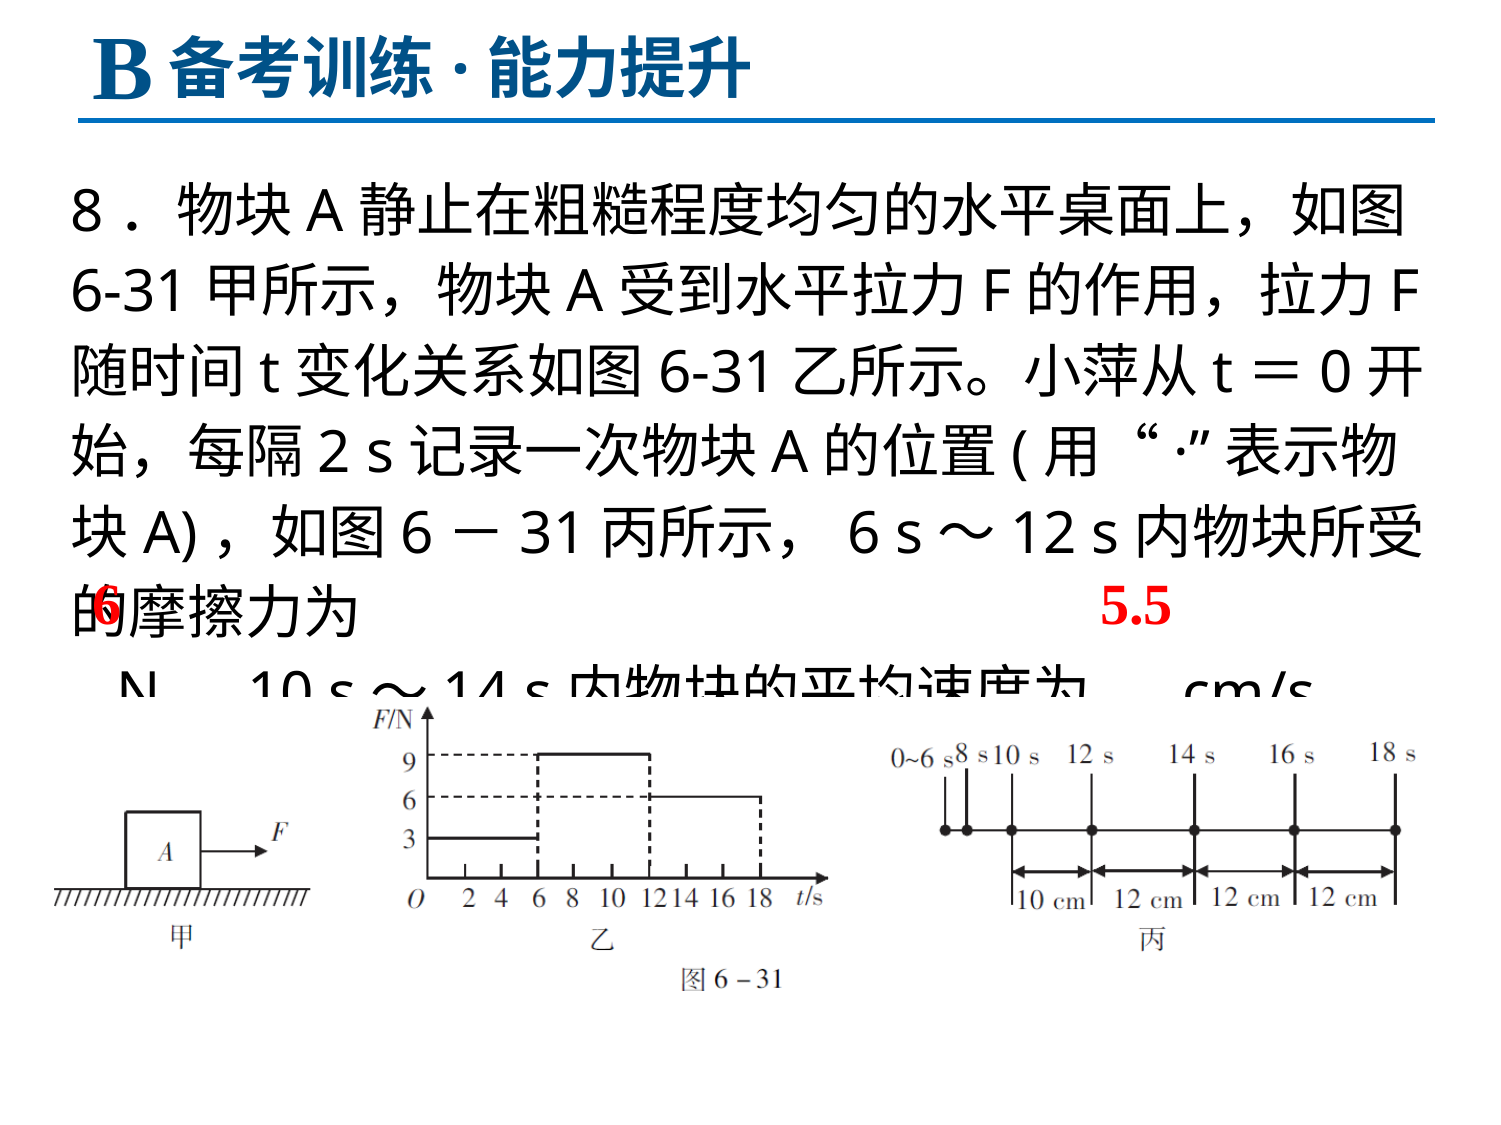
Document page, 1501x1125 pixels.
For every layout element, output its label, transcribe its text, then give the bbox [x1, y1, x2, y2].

picture [29, 697, 1466, 991]
text_box 5.5 [1085, 558, 1189, 644]
text_box 8．物块A静止在粗糙程度均匀的水平桌面上，如图6-31甲所示，物块A受到水平拉力F的作用，拉力F随时间t变化关系如图6-31乙所示。小萍从t＝0开始，每隔2 s记录一次物块A的位置(用“·”表示物块A)，如图6－31丙所示，6 s～12 s内物块所受的摩擦力为 N，10 s～14 s内物块的平均速度为 cm/s。 [70, 155, 1429, 697]
text_box 6 [78, 558, 138, 644]
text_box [77, 0, 1436, 126]
